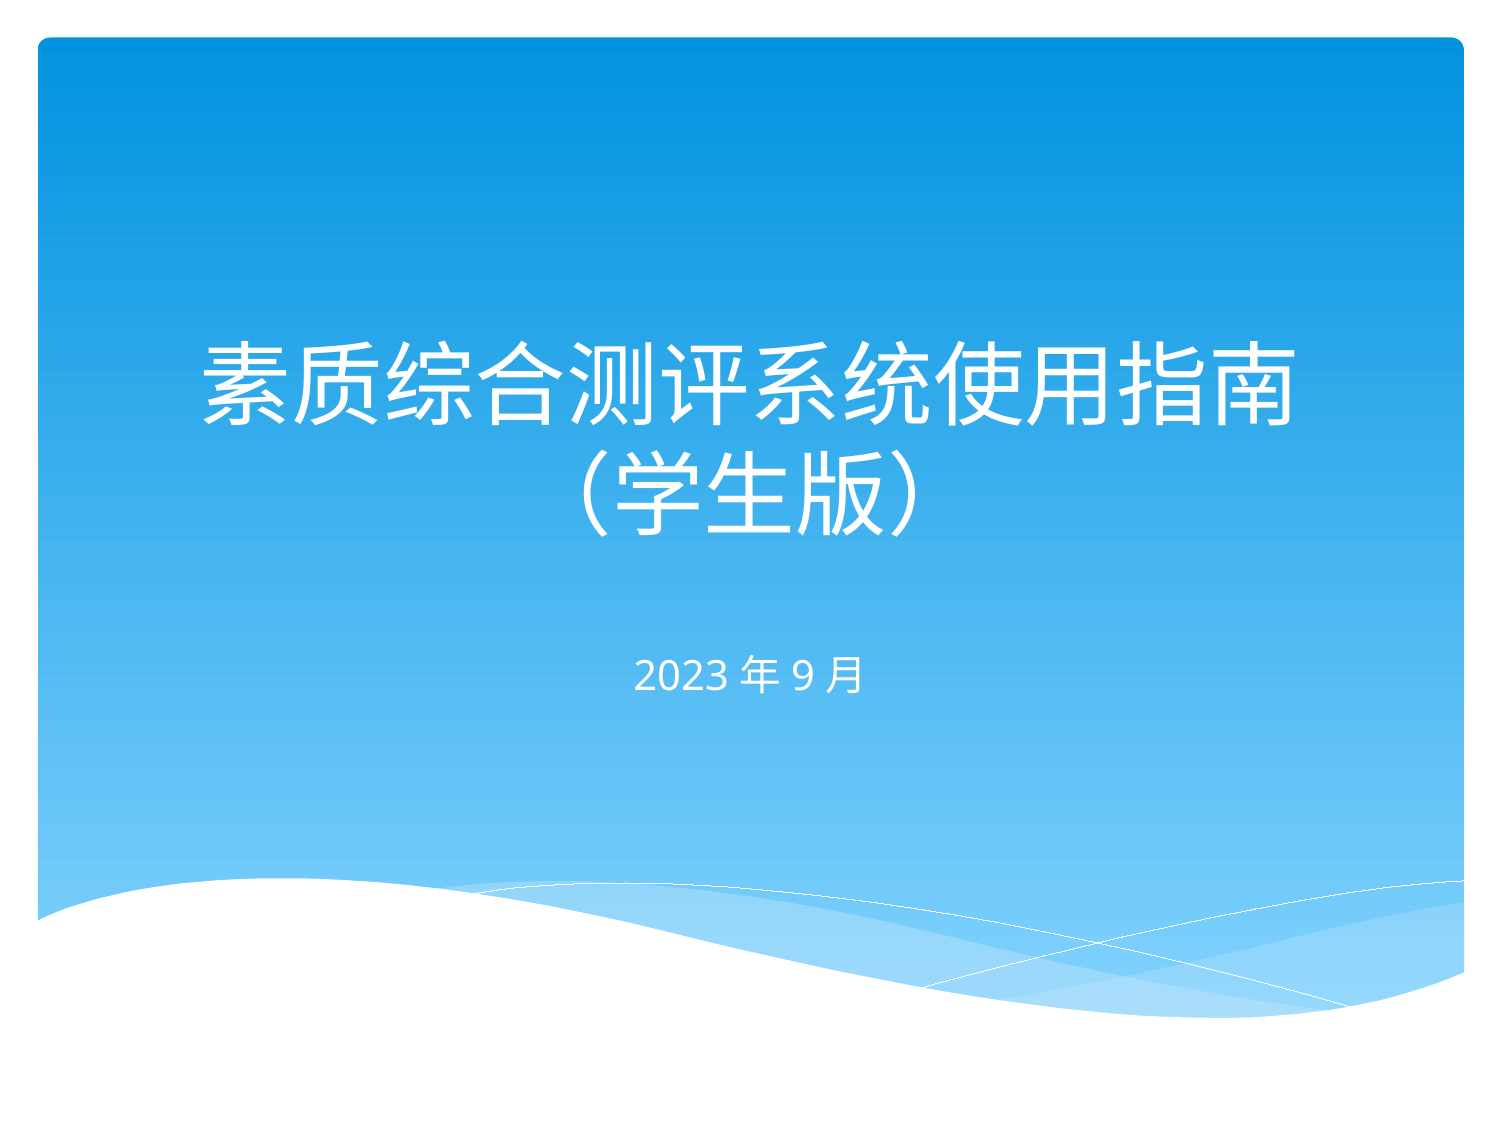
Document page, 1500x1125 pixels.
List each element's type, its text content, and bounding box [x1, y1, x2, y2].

title 素质综合测评系统使用指南 （学生版） [112, 262, 1388, 555]
subtitle 2023年9月 [225, 583, 1275, 825]
